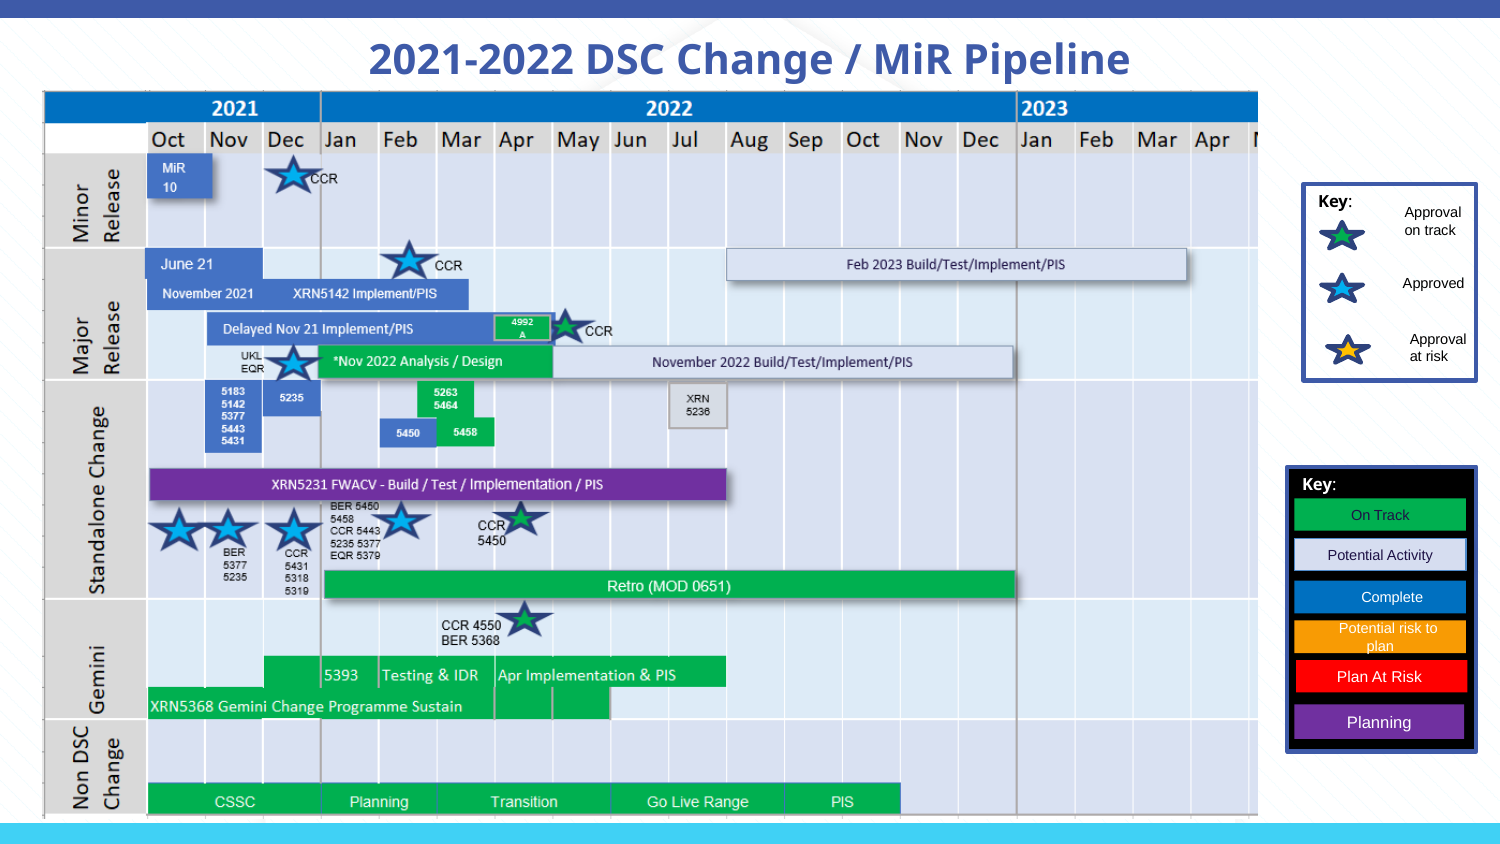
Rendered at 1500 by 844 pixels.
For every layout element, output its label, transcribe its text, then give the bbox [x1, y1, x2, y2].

text_box [1324, 334, 1372, 365]
text_box Complete [1292, 579, 1468, 616]
text_box On Track [1294, 498, 1466, 531]
text_box Approval at risk [1395, 322, 1494, 373]
text_box Potential risk to plan [1292, 618, 1468, 655]
text_box [1319, 272, 1366, 304]
text_box Key: [1285, 465, 1478, 754]
text_box [1319, 219, 1366, 251]
text_box Planning [1294, 704, 1465, 739]
list 2021-2022 DSC Change / MiR Pipeline [35, 25, 1465, 91]
text_box Plan At Risk [1294, 658, 1470, 694]
text_box Approved [1387, 266, 1497, 299]
text_box Potential Activity [1294, 538, 1467, 571]
text_box Approval on track [1389, 195, 1497, 246]
text_box Key: [1301, 182, 1478, 383]
picture [0, 0, 1500, 844]
